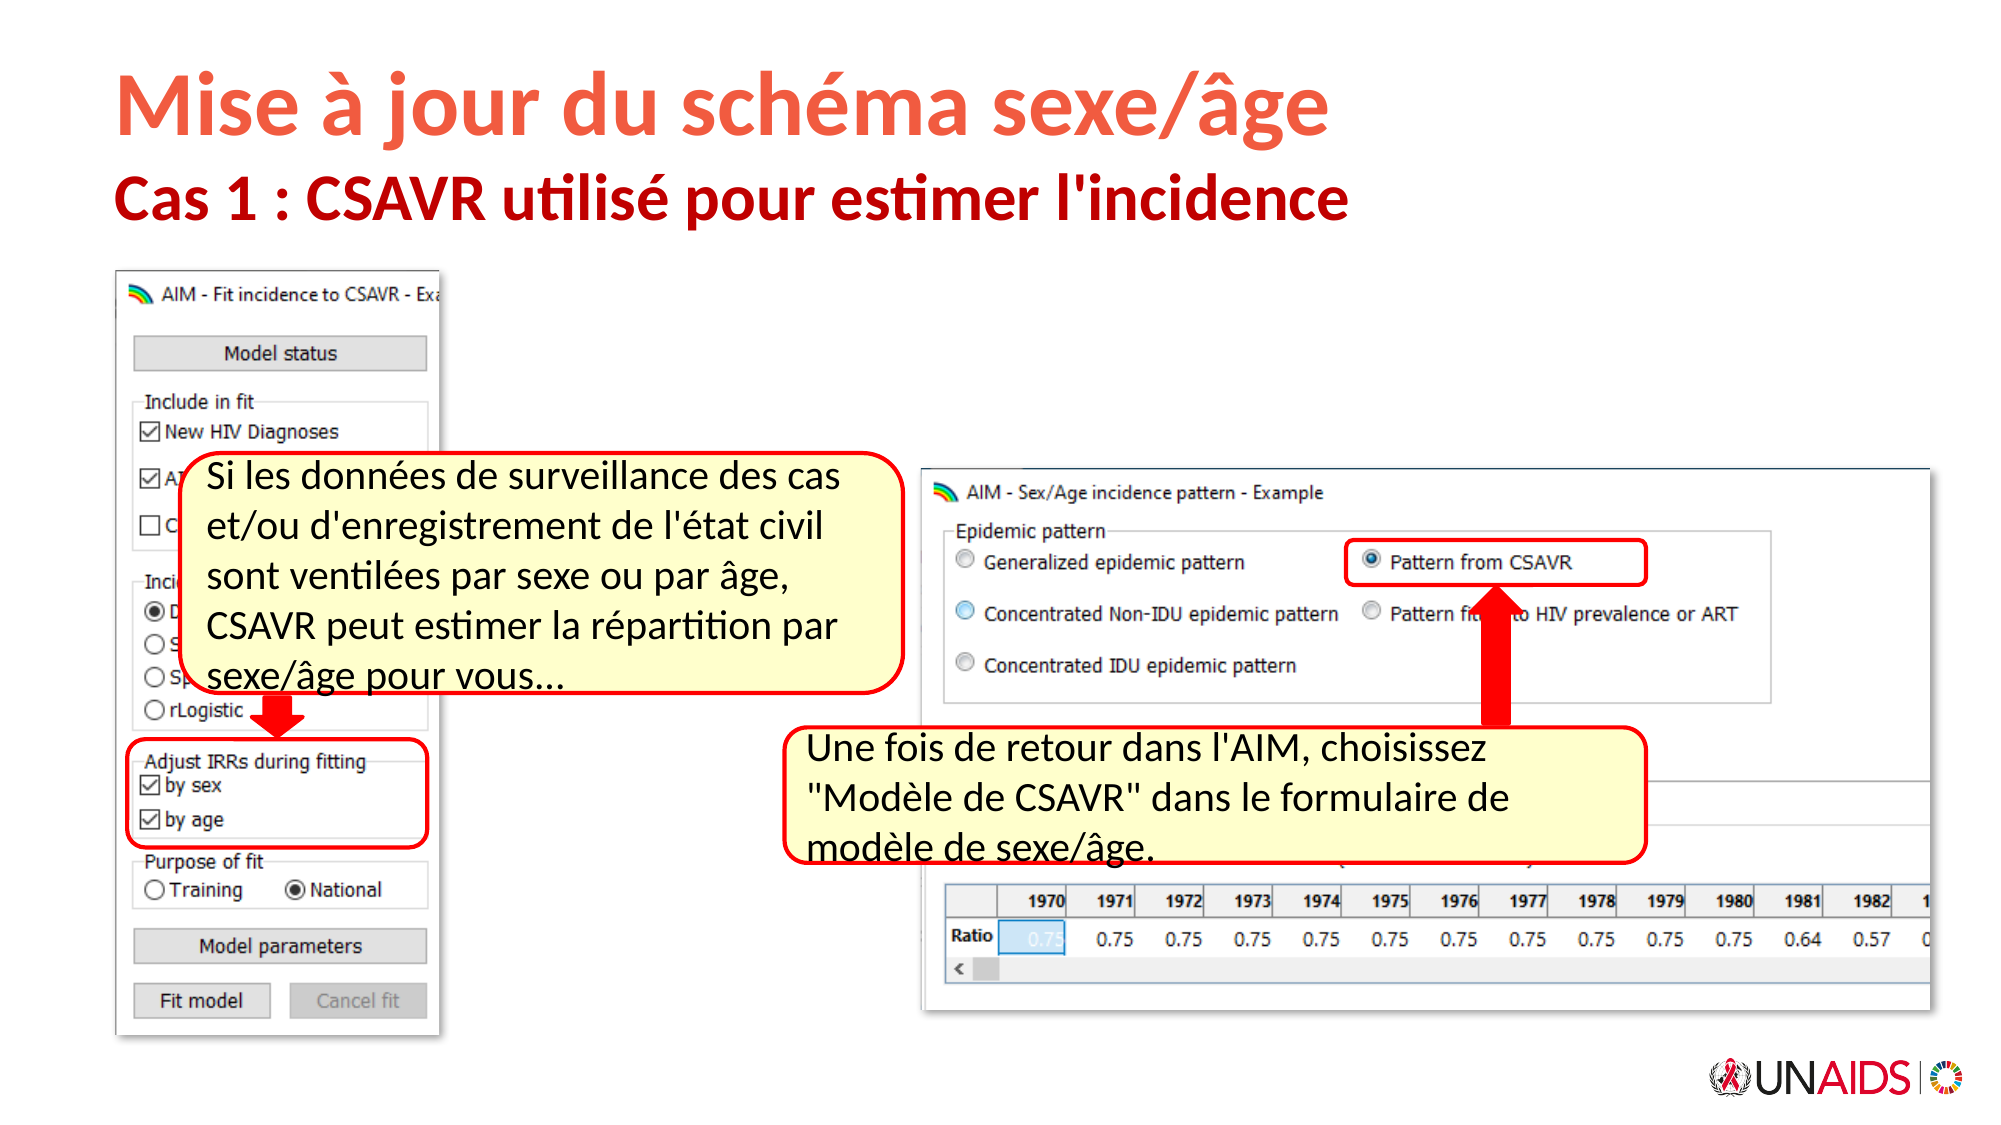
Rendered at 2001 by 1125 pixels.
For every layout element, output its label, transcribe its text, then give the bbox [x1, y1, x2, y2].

picture [920, 468, 1931, 1010]
title Mise à jour du schéma sexe/âge Cas 1 : CSAVR utilisé pour estimer l'incidence [99, 45, 1900, 233]
picture [115, 269, 440, 1035]
text_box Une fois de retour dans l'AIM, choisissez "Modèle de CSAVR" dans le formulaire de modèle de sexe/âge. [782, 725, 915, 865]
picture [1709, 1058, 1963, 1097]
text_box Si les données de surveillance des cas et/ou d'enregistrement de l'état civil sont ventilées par sexe ou par âge, CSAVR peut estimer la répartition par sexe/âge pour vous... [443, 450, 906, 696]
